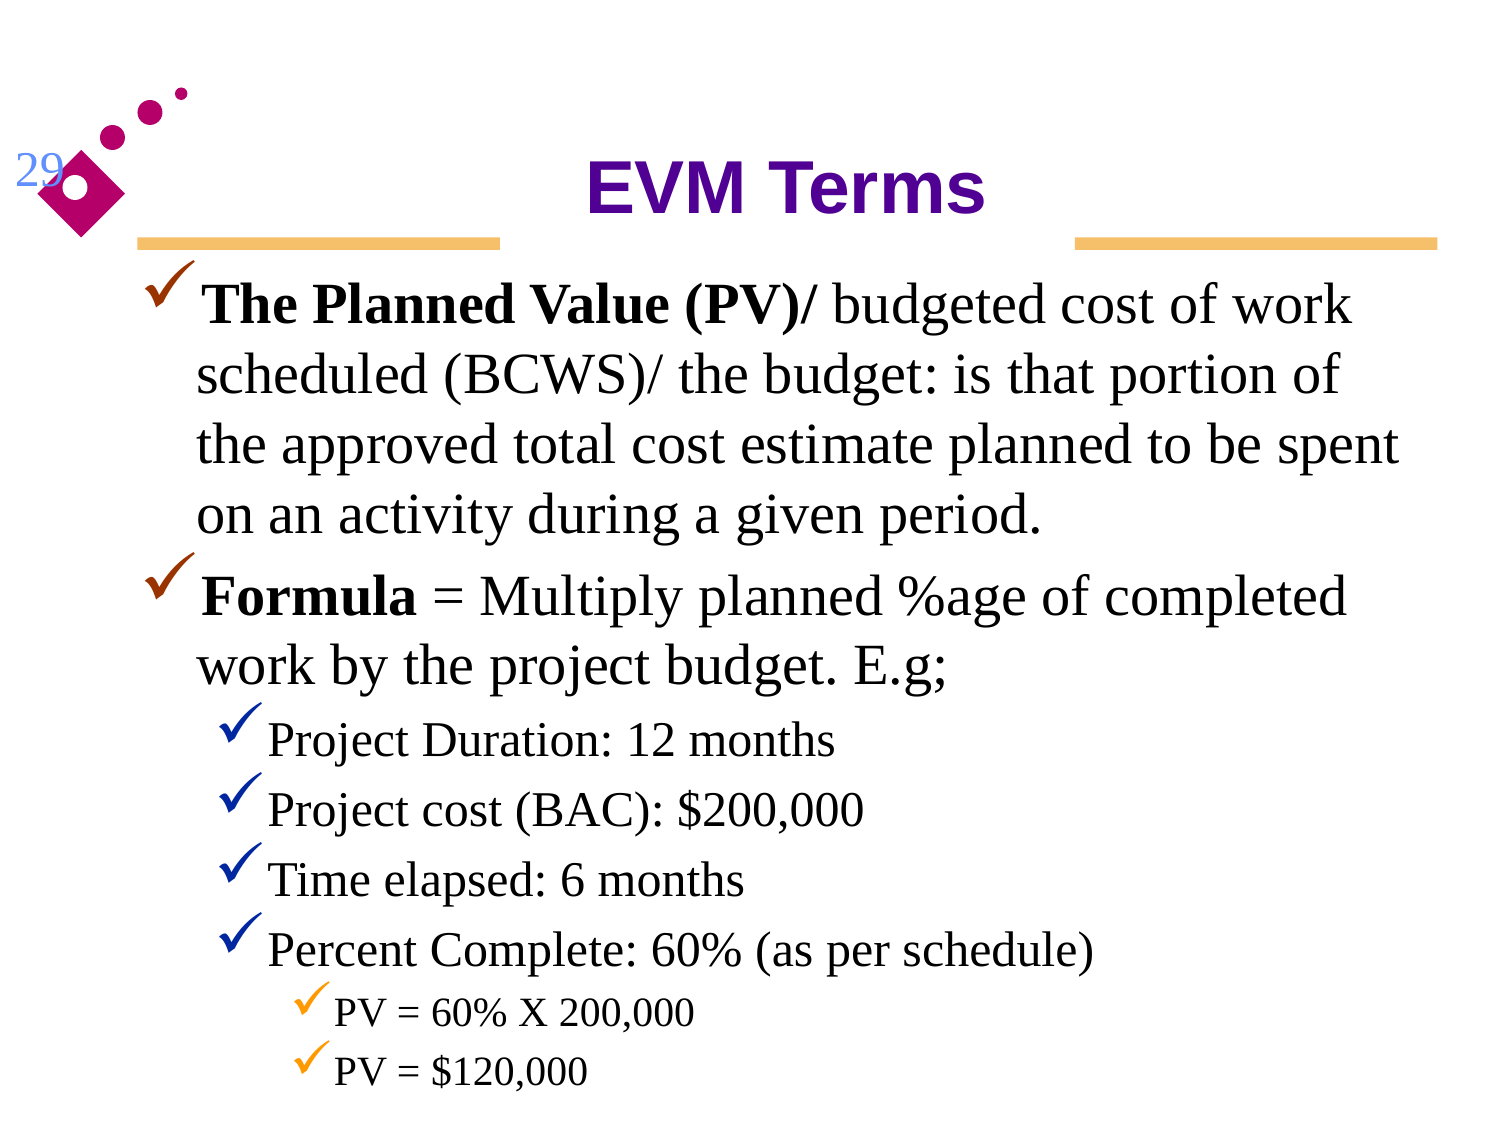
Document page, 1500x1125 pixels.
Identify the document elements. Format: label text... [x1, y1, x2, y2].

slide_number 29 [0, 129, 97, 189]
list The Planned Value (PV)/ budgeted cost of work scheduled (BCWS)/ the budget: is that portion of the approved total cost estimate planned to be spent on an activity during a given period. Formula = Multiply planned %age of completed work by the project budget. E.g; Project Duration: 12 months Project cost (BAC): $200,000 Time elapsed: 6 months Percent Complete: 60% (as per schedule) PV = 60% X 200,000 PV = $120,000 [125, 257, 1438, 1100]
title EVM Terms [150, 129, 1424, 238]
